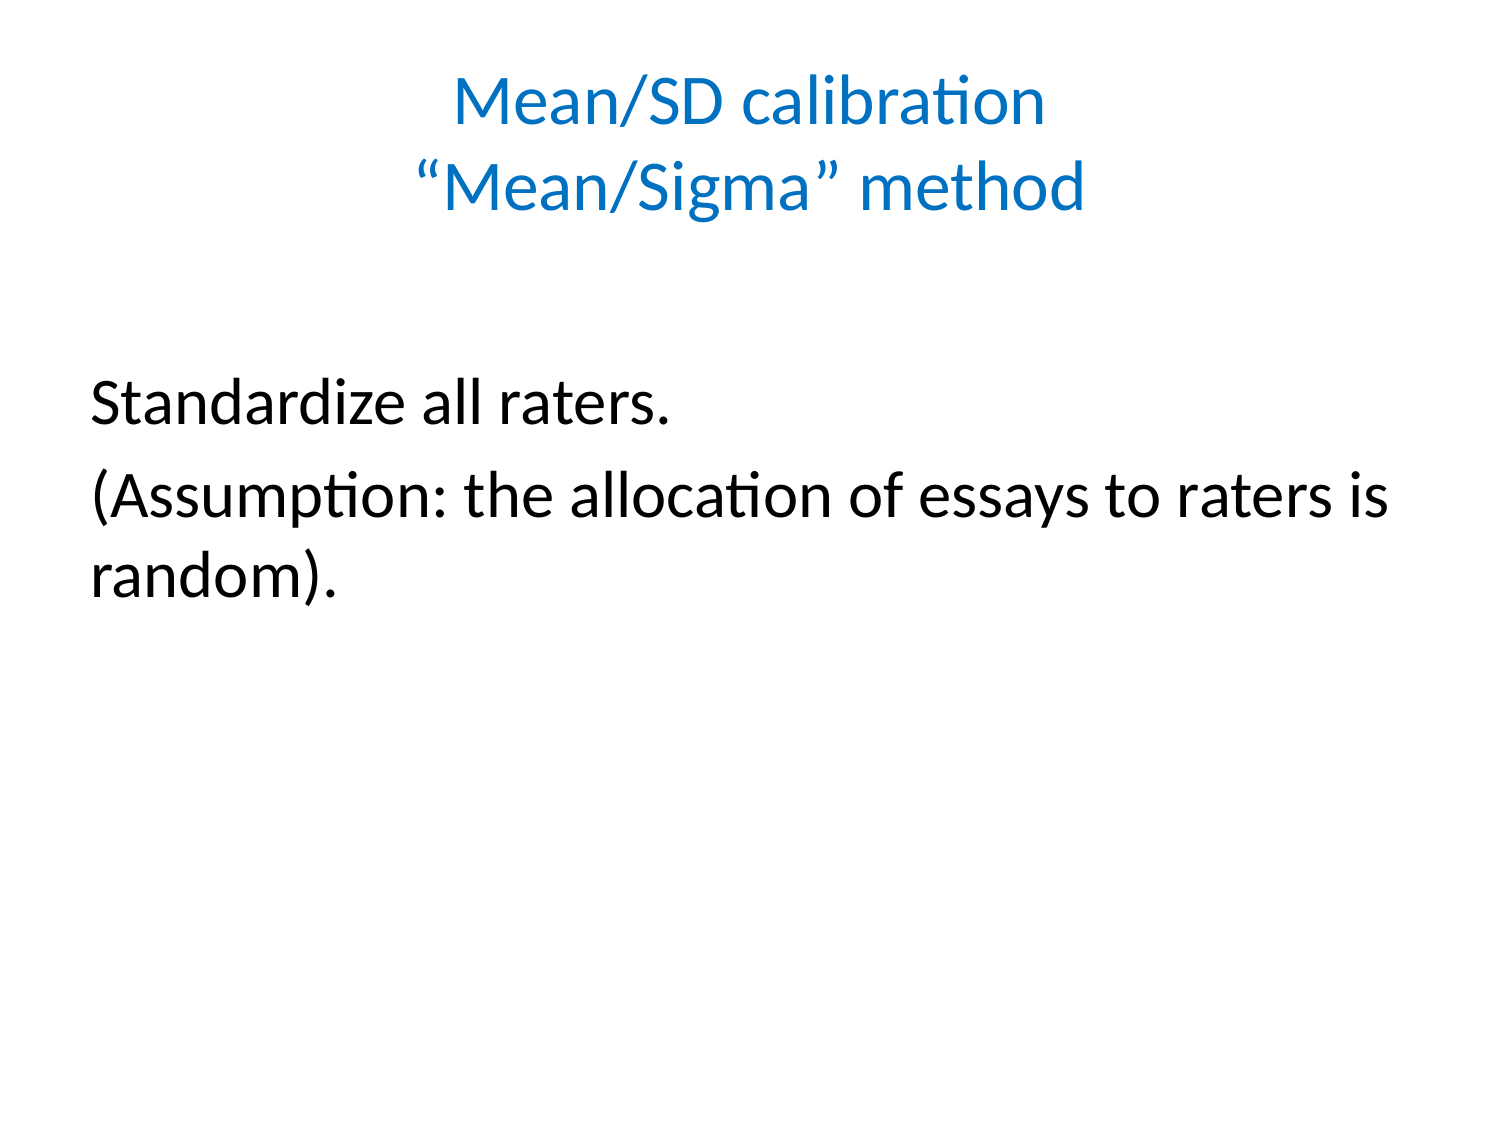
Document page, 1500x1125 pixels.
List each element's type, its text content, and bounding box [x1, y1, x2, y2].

list Standardize all raters. (Assumption: the allocation of essays to raters is random). [75, 350, 1425, 1093]
title Mean/SD calibration “Mean/Sigma” method [75, 45, 1425, 233]
